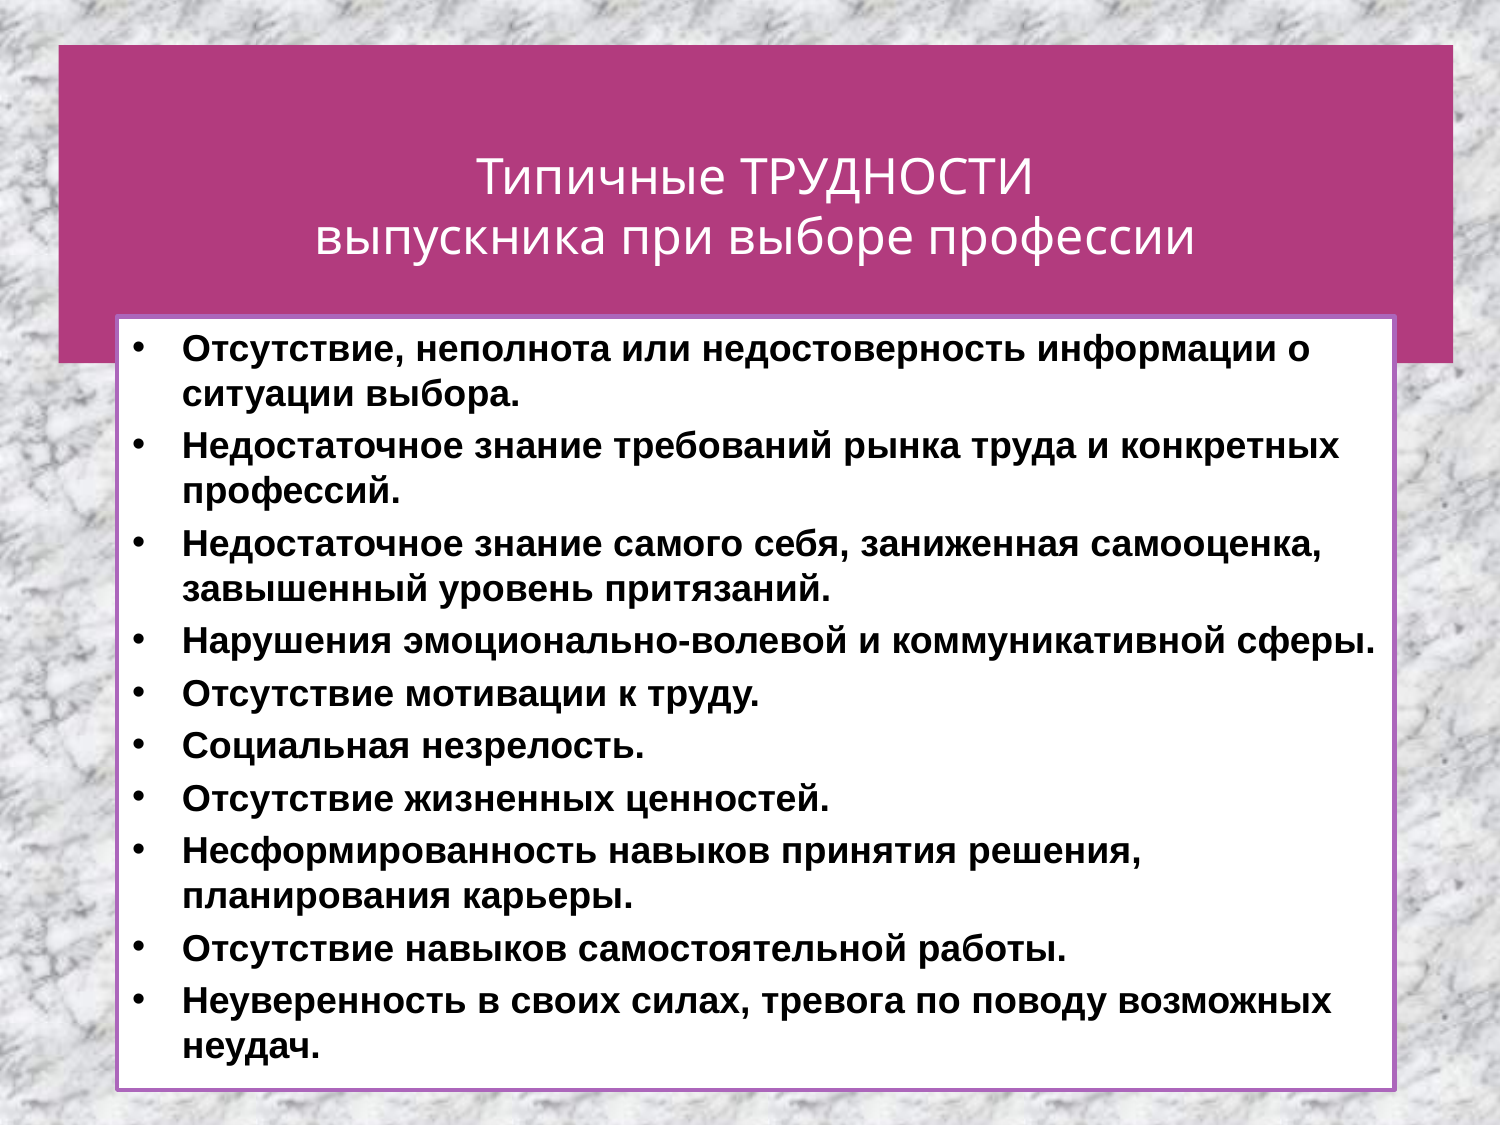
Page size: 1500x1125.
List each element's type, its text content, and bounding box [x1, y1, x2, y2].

title Типичные ТРУДНОСТИ выпускника при выборе профессии [58, 45, 1454, 364]
list Отсутствие, неполнота или недостоверность информации о ситуации выбора. Недостаточное знание требований рынка труда и конкретных профессий. Недостаточное знание самого себя, заниженная самооценка, завышенный уровень притязаний. Нарушения эмоционально-волевой и коммуникативной сферы. Отсутствие мотивации к труду. Социальная незрелость. Отсутствие жизненных ценностей. Несформированность навыков принятия решения, планирования карьеры. Отсутствие навыков самостоятельной работы. Неуверенность в своих силах, тревога по поводу возможных неудач. [115, 314, 1397, 1092]
picture [0, 0, 1500, 1125]
